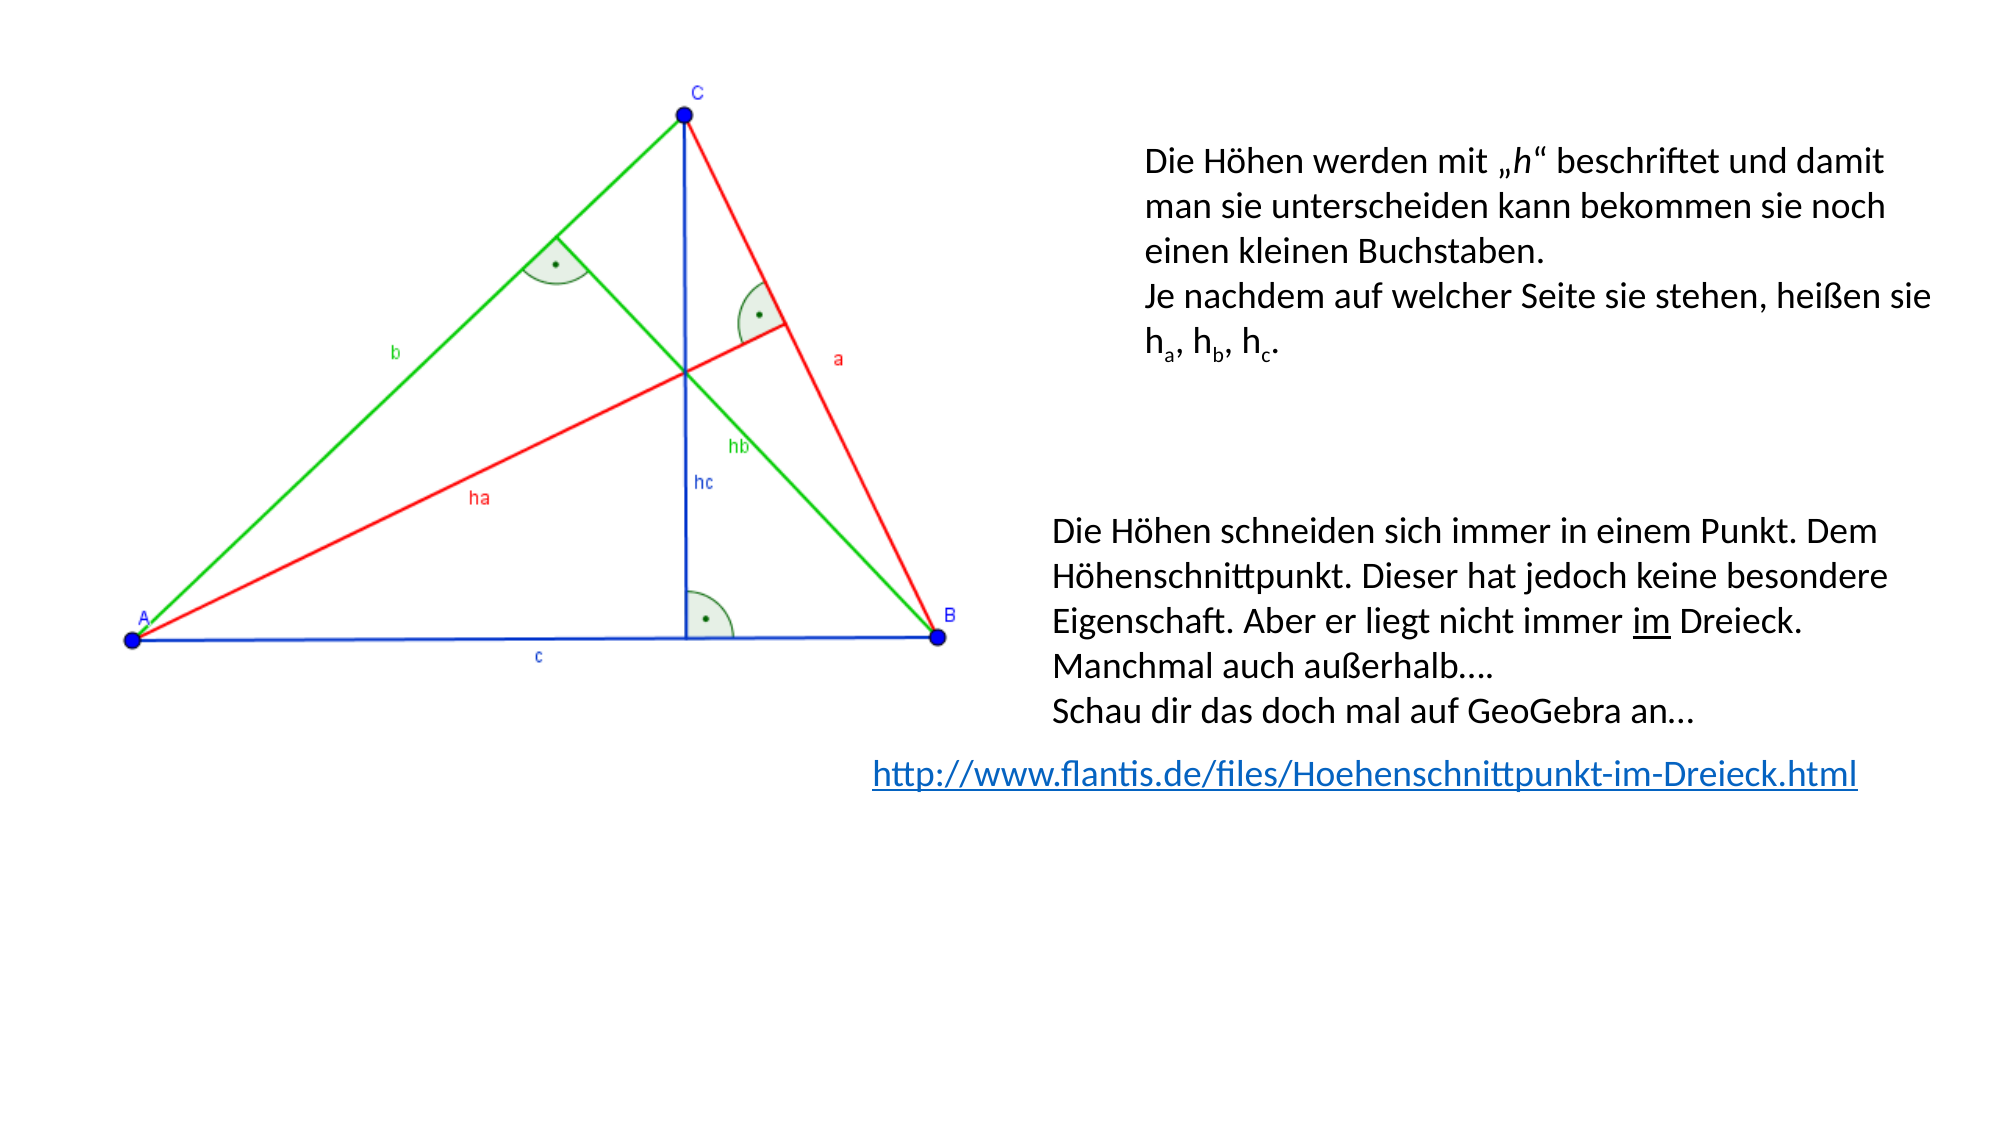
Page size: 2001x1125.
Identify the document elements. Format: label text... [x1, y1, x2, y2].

text_box Die Höhen werden mit „h“ beschriftet und damit man sie unterscheiden kann bekommen sie noch einen kleinen Buchstaben. Je nachdem auf welcher Seite sie stehen, heißen sie ha, hb, hc. [1129, 128, 1950, 375]
text_box Die Höhen schneiden sich immer in einem Punkt. Dem Höhenschnittpunkt. Dieser hat jedoch keine besondere Eigenschaft. Aber er liegt nicht immer im Dreieck. Manchmal auch außerhalb…. Schau dir das doch mal auf GeoGebra an… [1037, 498, 1950, 739]
text_box http://www.flantis.de/files/Hoehenschnittpunkt-im-Dreieck.html [857, 741, 2000, 801]
picture [20, 17, 1038, 694]
